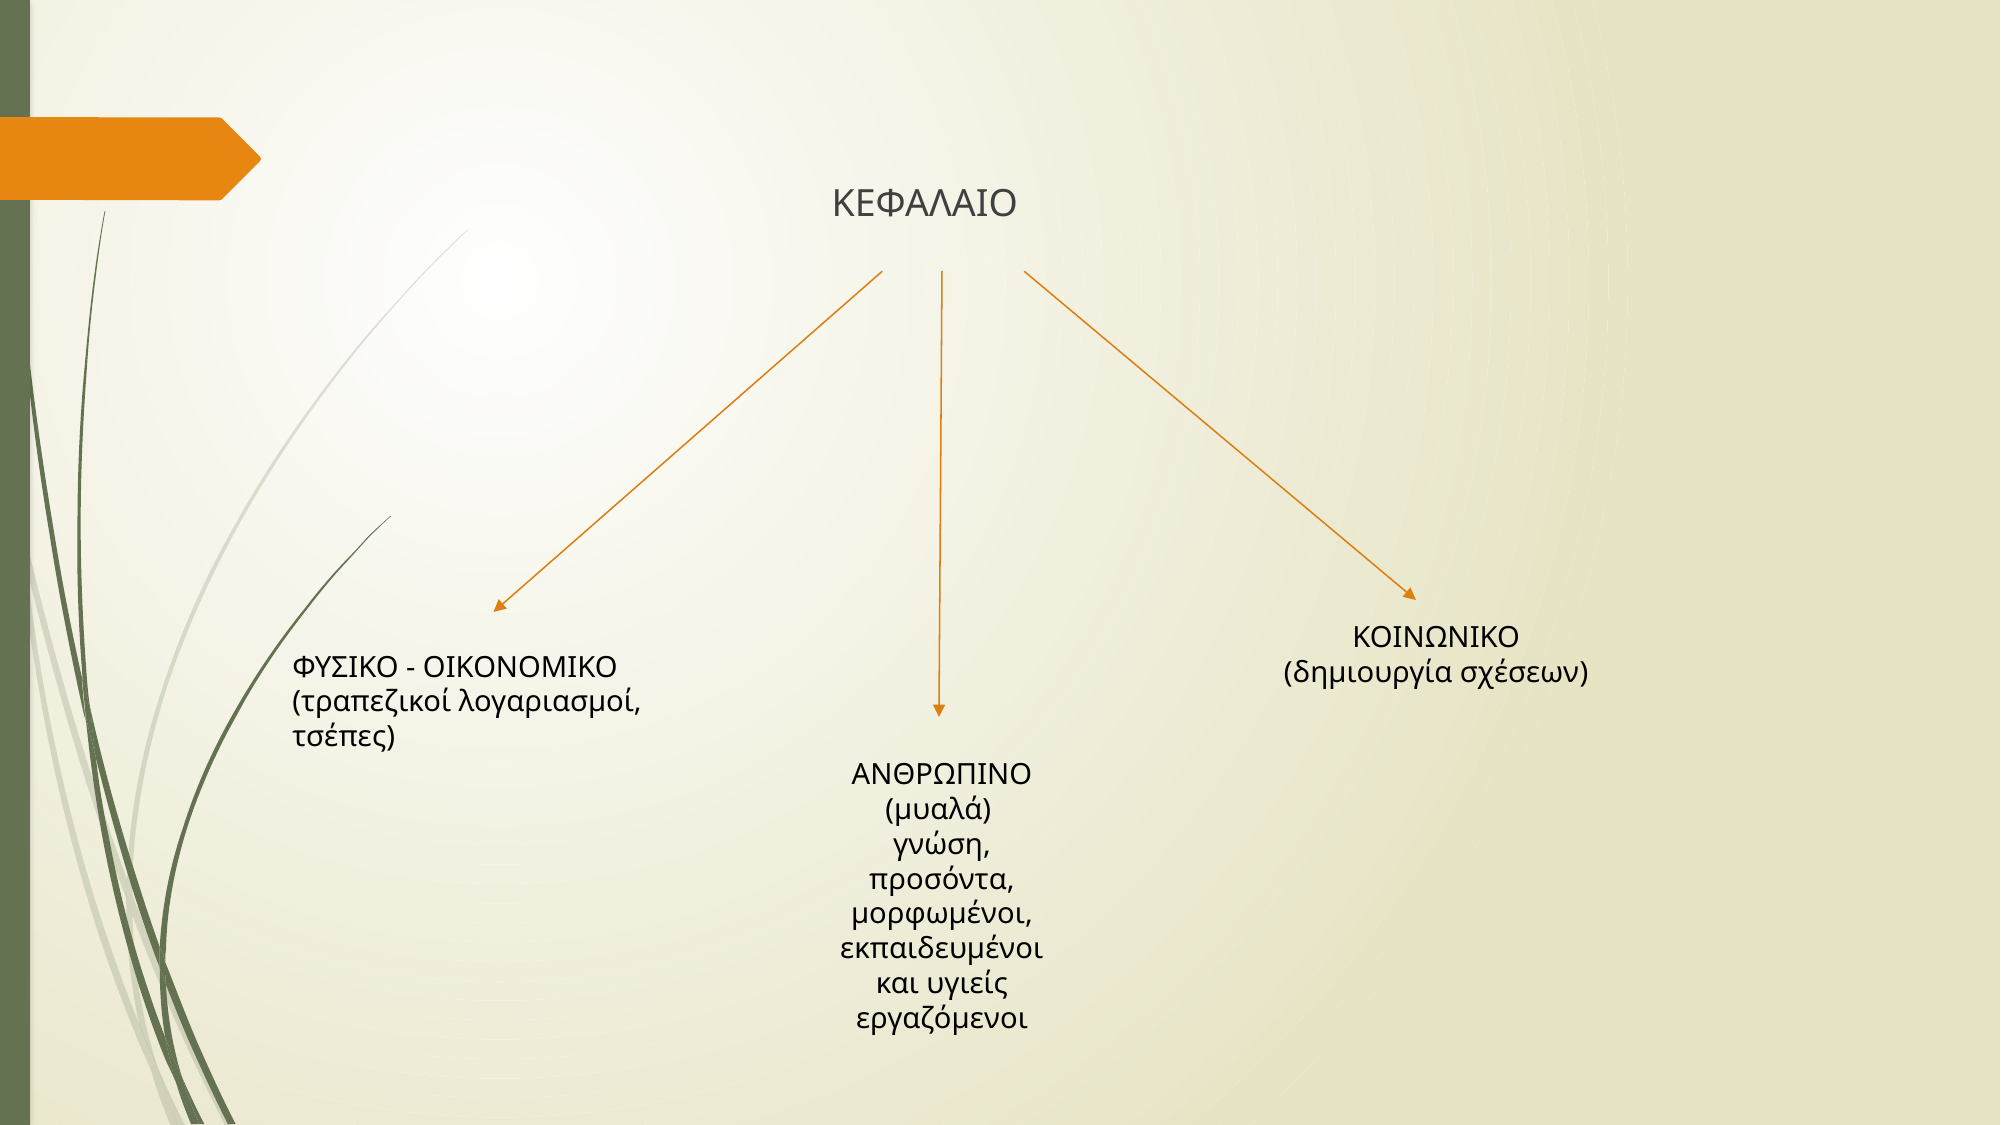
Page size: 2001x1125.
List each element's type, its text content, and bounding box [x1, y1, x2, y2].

text_box ΚΟΙΝΩΝΙΚΟ (δημιουργία σχέσεων) [1208, 610, 1664, 741]
text_box ΦΥΣΙΚΟ - ΟΙΚΟΝΟΜΙΚΟ (τραπεζικοί λογαριασμοί, τσέπες) [277, 640, 672, 761]
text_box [493, 271, 883, 613]
list ΚΕΦΑΛΑΙΟ [143, 171, 1867, 969]
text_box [938, 271, 943, 718]
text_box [1024, 271, 1417, 601]
text_box ΑΝΘΡΩΠΙΝΟ (μυαλά) γνώση, προσόντα, μορφωμένοι, εκπαιδευμένοι και υγιείς εργαζόμενοι [802, 747, 1082, 1043]
